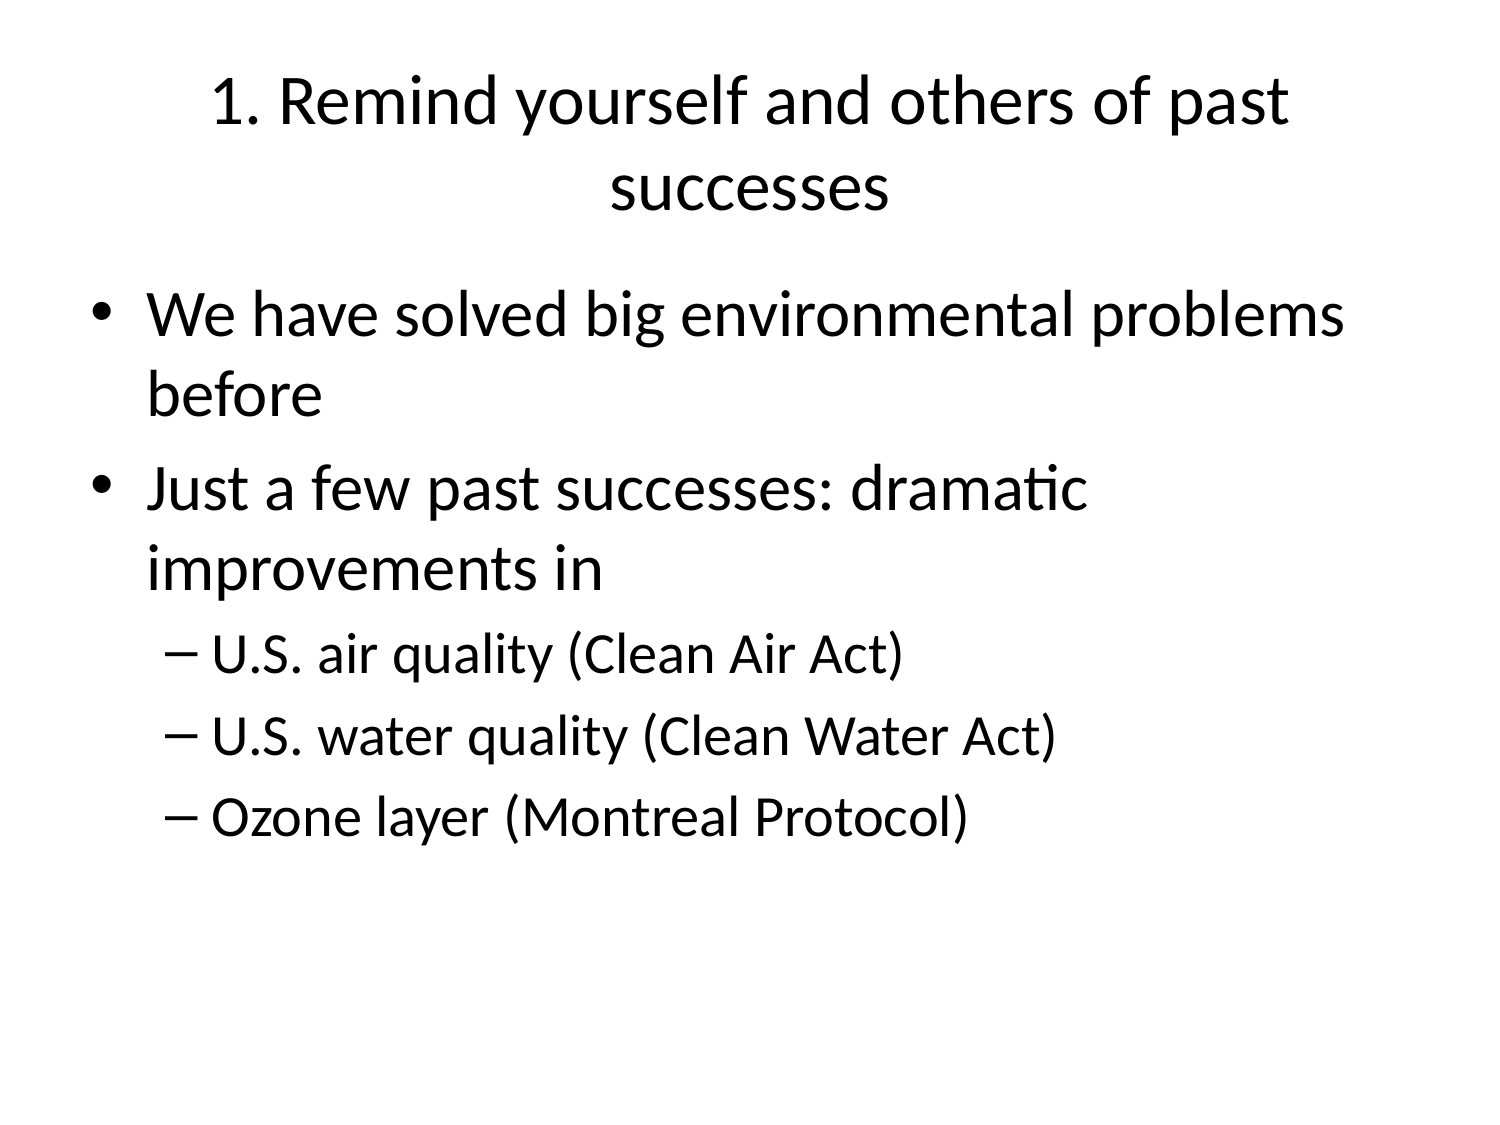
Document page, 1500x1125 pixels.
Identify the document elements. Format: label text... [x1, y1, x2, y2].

list We have solved big environmental problems before Just a few past successes: dramatic improvements in U.S. air quality (Clean Air Act) U.S. water quality (Clean Water Act) Ozone layer (Montreal Protocol) [75, 262, 1425, 1005]
title 1. Remind yourself and others of past successes [75, 45, 1425, 233]
